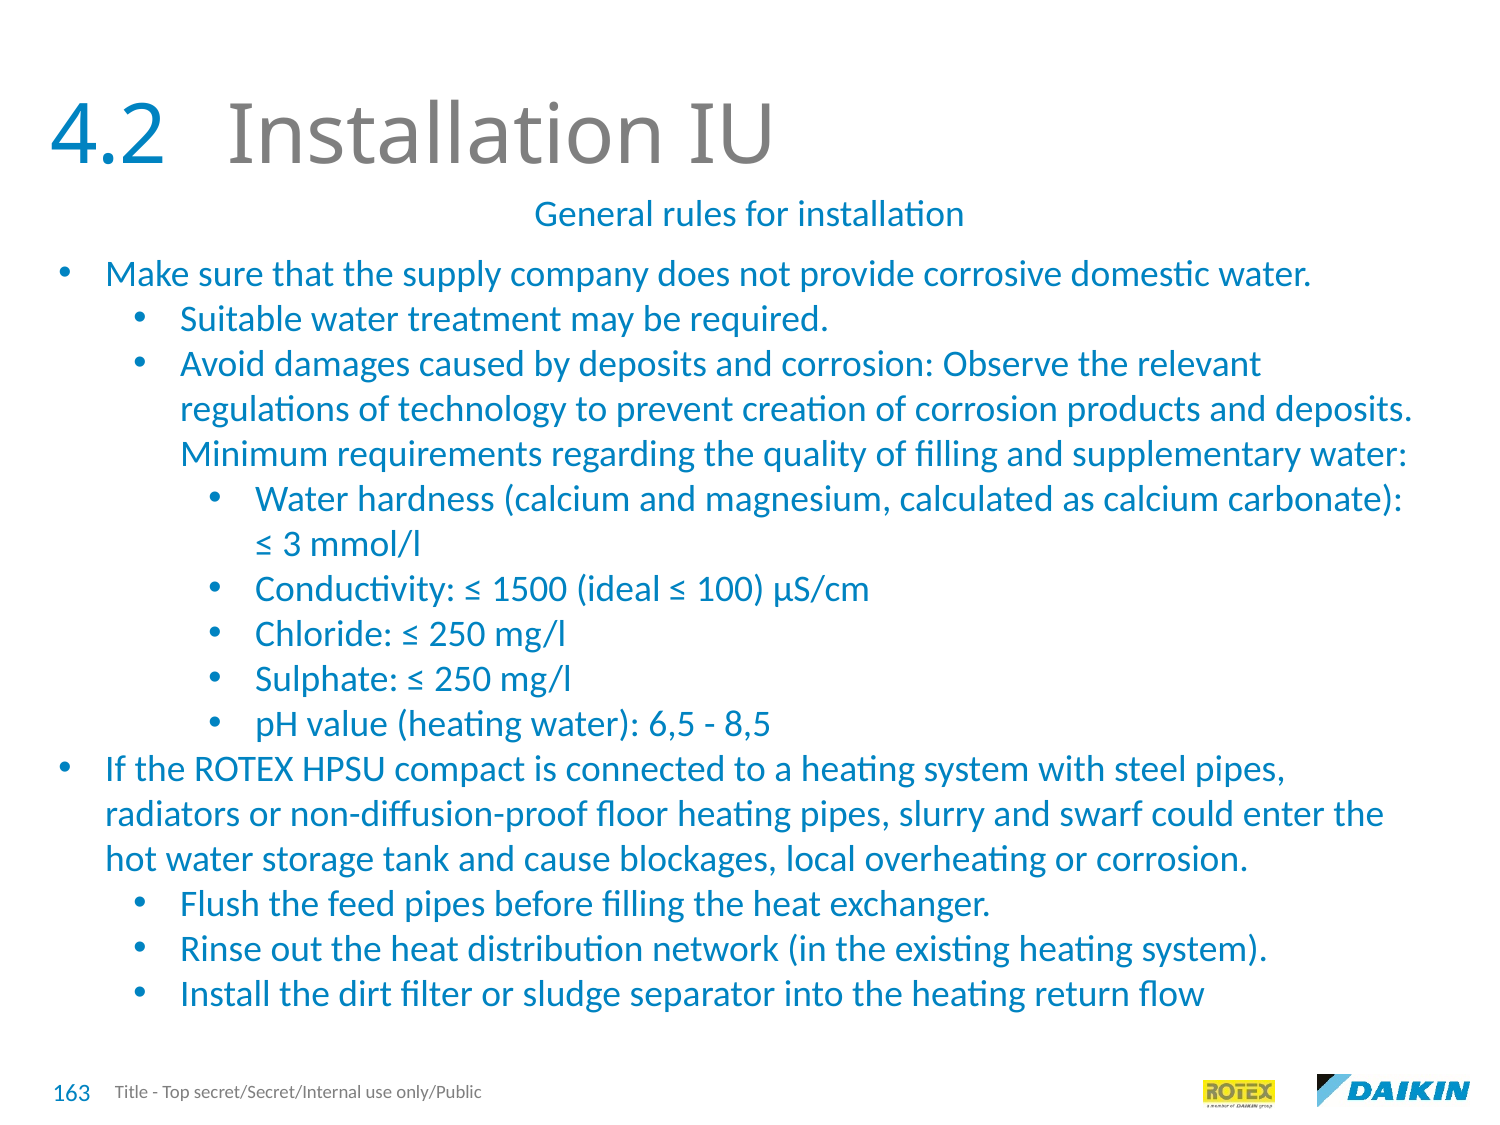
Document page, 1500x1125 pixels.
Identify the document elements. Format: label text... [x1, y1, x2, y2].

list Installation IU [212, 62, 1463, 181]
picture [1203, 1080, 1275, 1109]
text_box Make sure that the supply company does not provide corrosive domestic water. Suitable water treatment may be required. Avoid damages caused by deposits and corrosion: Observe the relevant regulations of technology to prevent creation of corrosion products and deposits. Minimum requirements regarding the quality of filling and supplementary water: Water hardness (calcium and magnesium, calculated as calcium carbonate): ≤ 3 mmol/l Conductivity: ≤ 1500 (ideal ≤ 100) μS/cm Chloride: ≤ 250 mg/l Sulphate: ≤ 250 mg/l pH value (heating water): 6,5 - 8,5 If the ROTEX HPSU compact is connected to a heating system with steel pipes, radiators or non-diffusion-proof floor heating pipes, slurry and swarf could enter the hot water storage tank and cause blockages, local overheating or corrosion. Flush the feed pipes before filling the heat exchanger. Rinse out the heat distribution network (in the existing heating system). Install the dirt filter or sludge separator into the heating return flow [43, 242, 1444, 1067]
slide_number 163 [37, 1050, 213, 1125]
list 4.2 [35, 62, 212, 181]
picture [1317, 1074, 1470, 1107]
footer Title - Top secret/Secret/Internal use only/Public [213, 1067, 575, 1122]
text_box General rules for installation [0, 181, 1500, 242]
